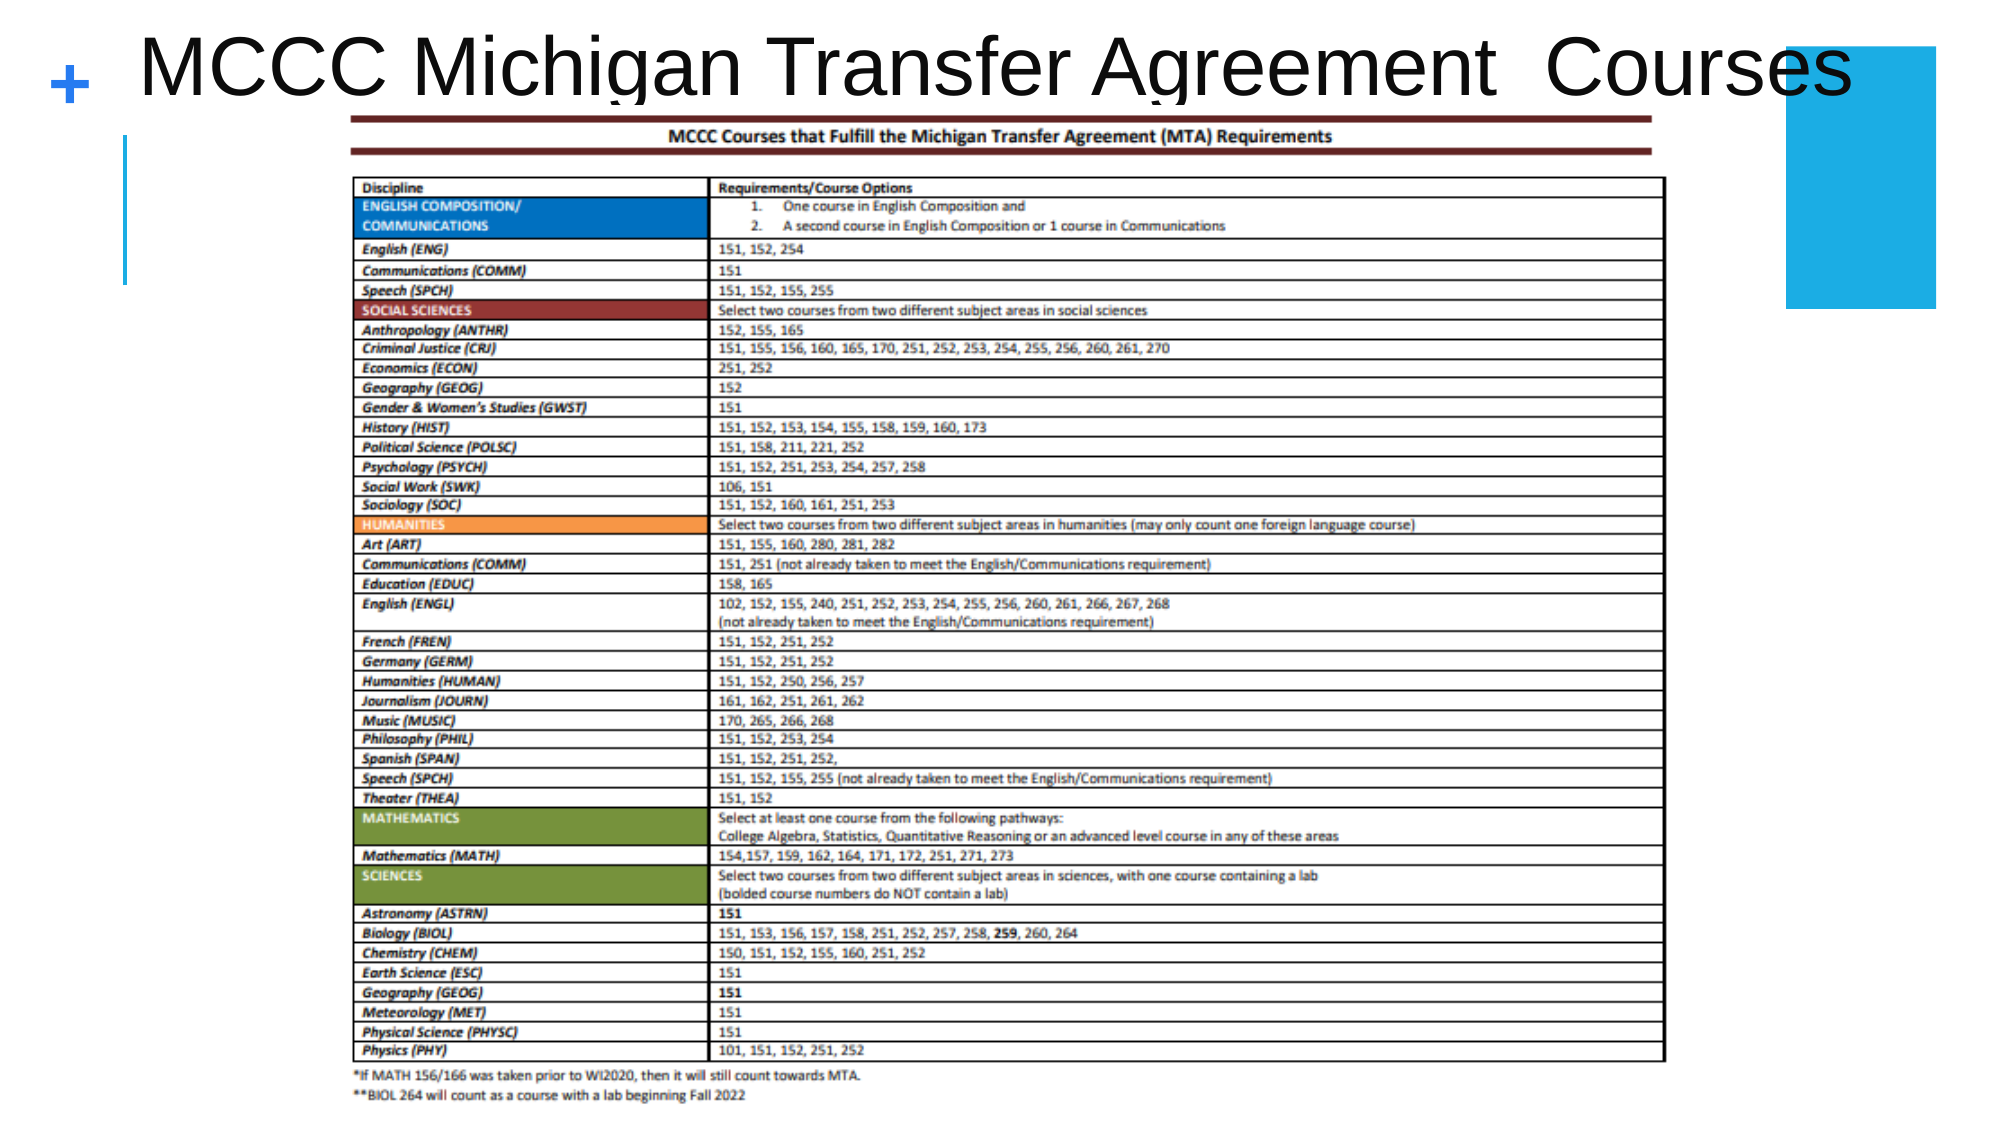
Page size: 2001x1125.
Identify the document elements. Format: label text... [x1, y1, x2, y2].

text_box [1786, 220, 1937, 309]
picture [326, 105, 1690, 1113]
title MCCC Michigan Transfer Agreement Courses [46, 0, 1937, 220]
